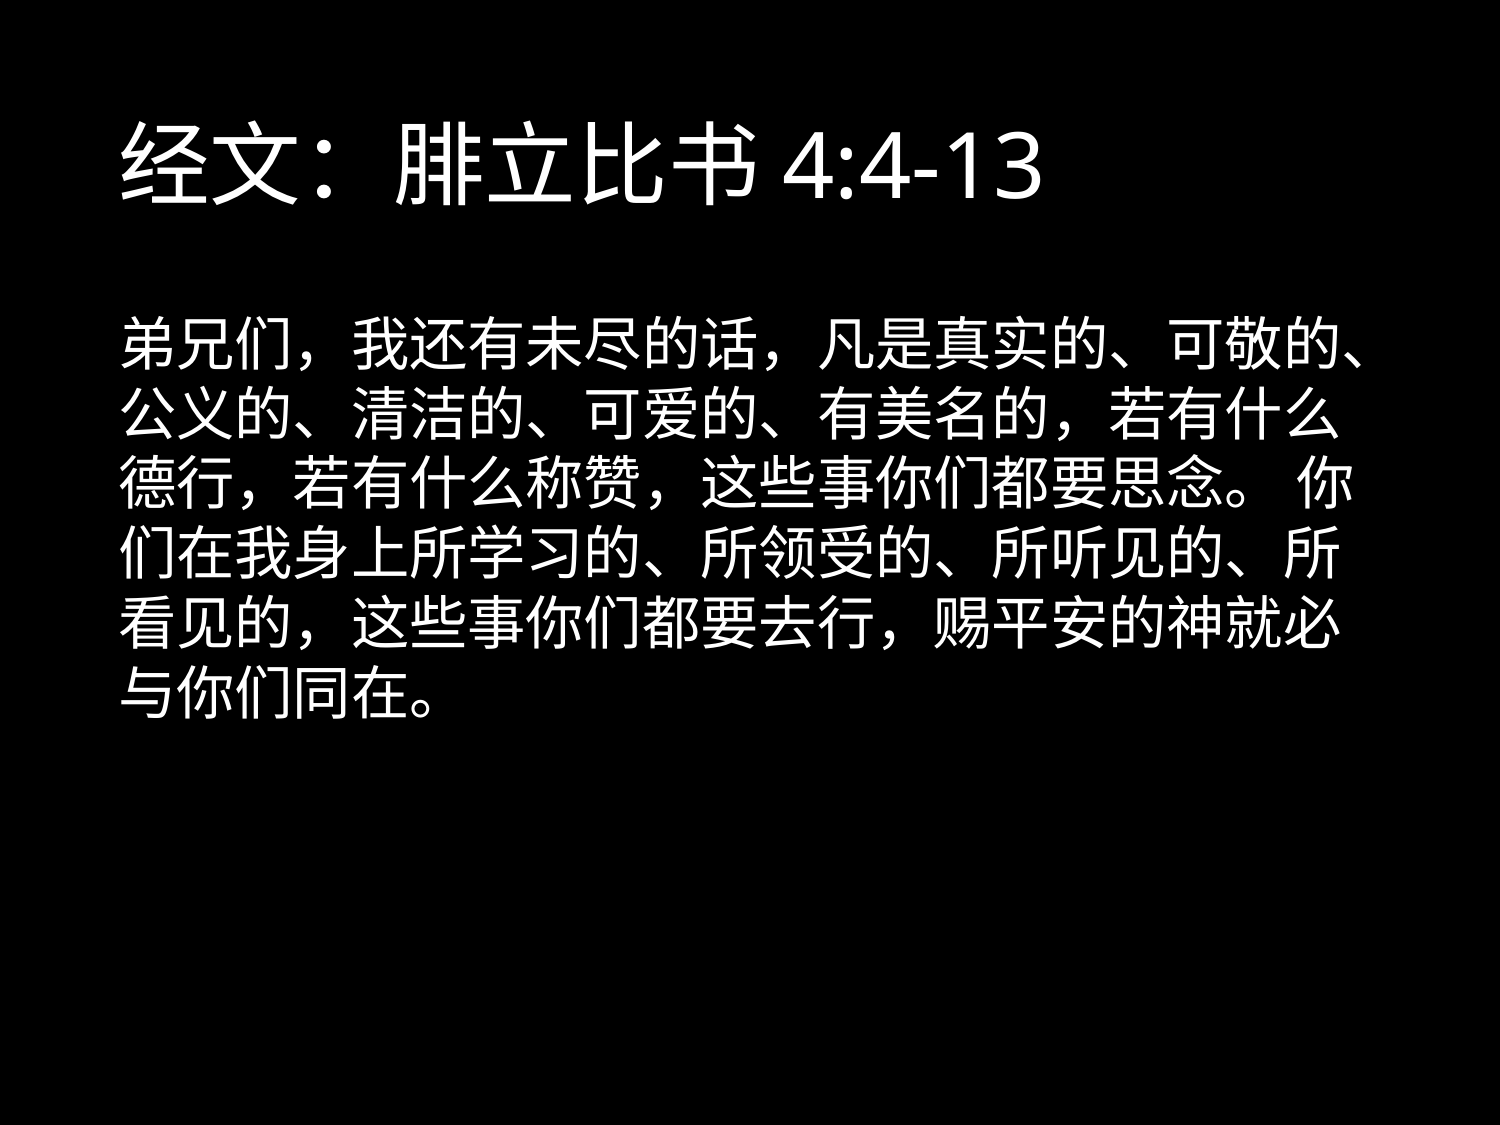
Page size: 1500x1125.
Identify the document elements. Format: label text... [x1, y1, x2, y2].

title 经文：腓立比书4:4-13 [103, 59, 1397, 278]
list 弟兄们，我还有未尽的话，凡是真实的、可敬的、公义的、清洁的、可爱的、有美名的，若有什么德行，若有什么称赞，这些事你们都要思念。 你们在我身上所学习的、所领受的、所听见的、所看见的，这些事你们都要去行，赐平安的神就必与你们同在。 [103, 299, 1397, 1014]
